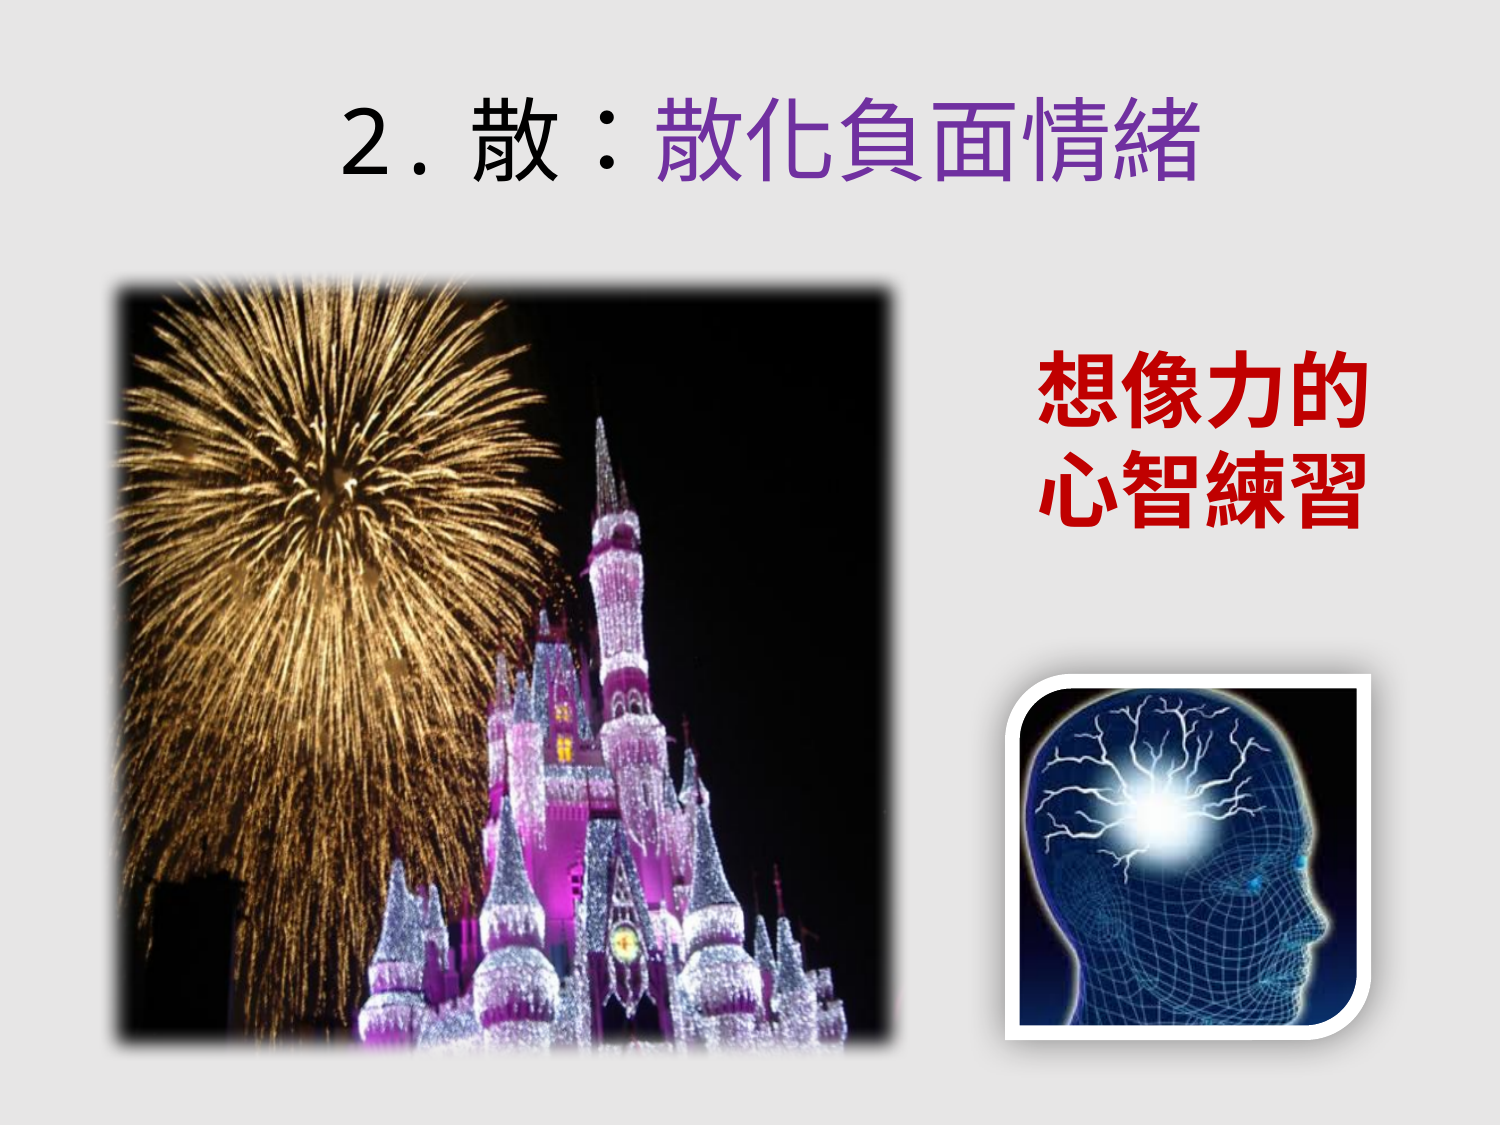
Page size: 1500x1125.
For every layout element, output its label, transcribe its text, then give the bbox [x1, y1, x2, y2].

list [99, 269, 910, 1063]
picture [1012, 681, 1364, 1033]
text_box 想像力的 心智練習 [1020, 330, 1388, 546]
title 2.散：散化負面情緒 [322, 36, 1500, 254]
